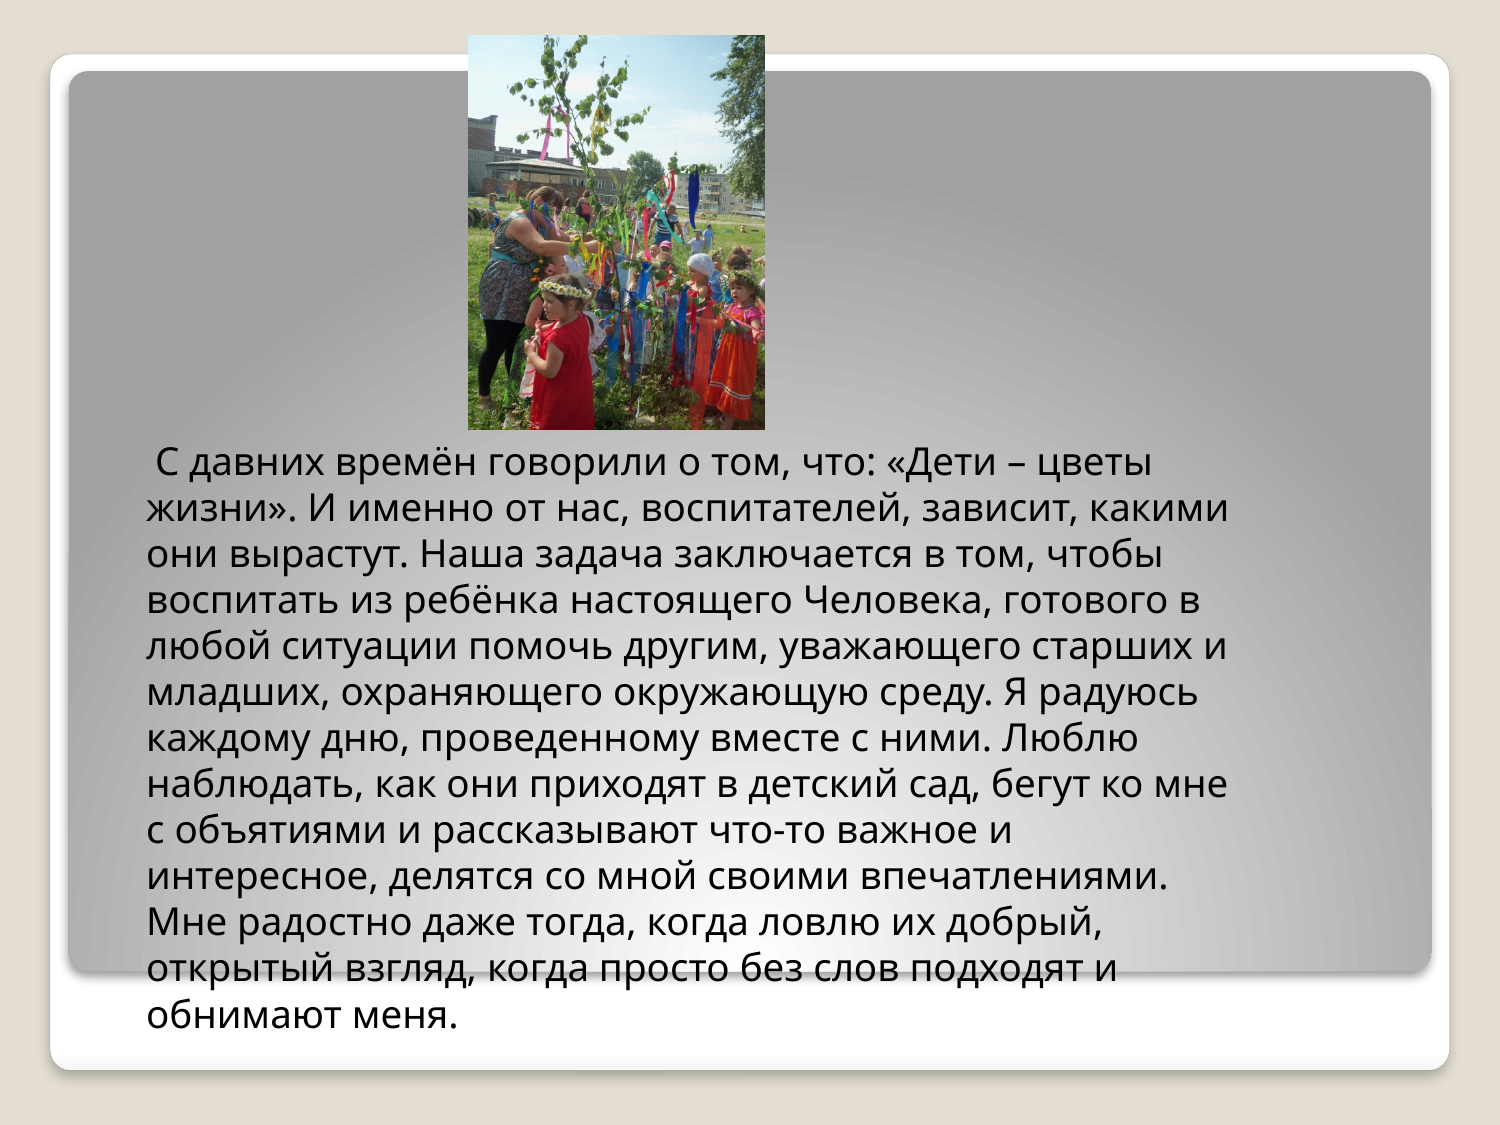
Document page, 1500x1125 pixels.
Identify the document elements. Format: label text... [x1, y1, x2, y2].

list С давних времён говорили о том, что: «Дети – цветы жизни». И именно от нас, воспитателей, зависит, какими они вырастут. Наша задача заключается в том, чтобы воспитать из ребёнка настоящего Человека, готового в любой ситуации помочь другим, уважающего старших и младших, охраняющего окружающую среду. Я радуюсь каждому дню, проведенному вместе с ними. Люблю наблюдать, как они приходят в детский сад, бегут ко мне с объятиями и рассказывают что-то важное и интересное, делятся со мной своими впечатлениями. Мне радостно даже тогда, когда ловлю их добрый, открытый взгляд, когда просто без слов подходят и обнимают меня. [75, 421, 1263, 1059]
picture [468, 34, 765, 430]
